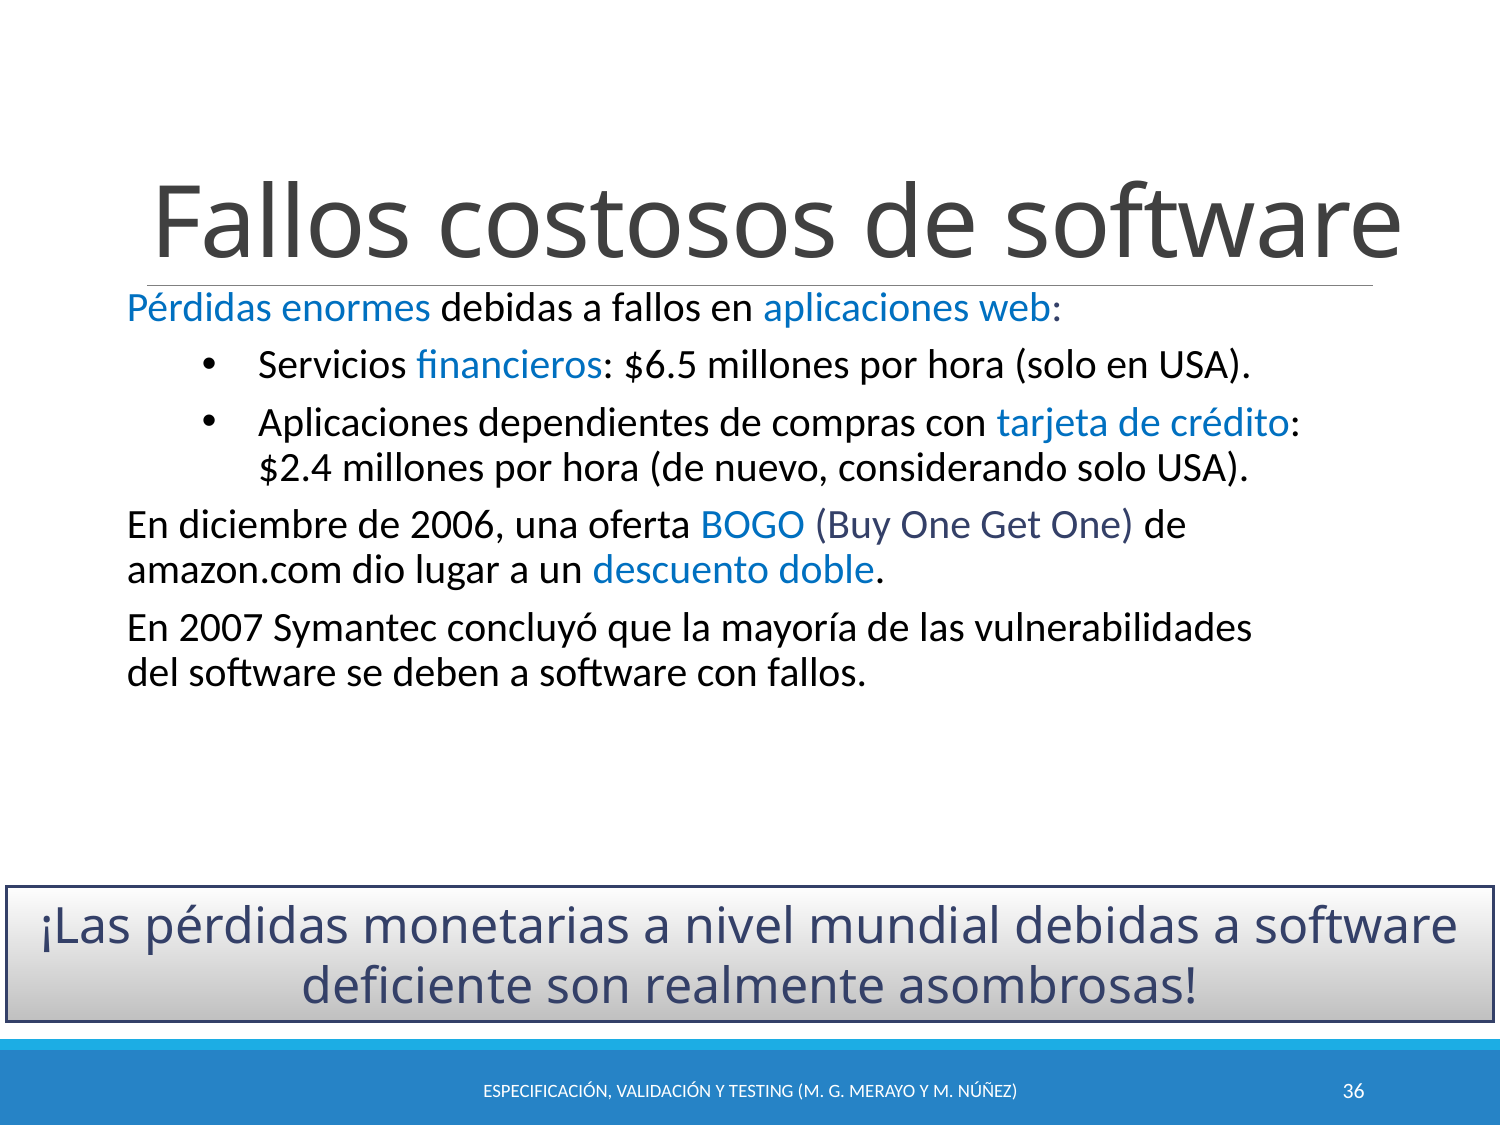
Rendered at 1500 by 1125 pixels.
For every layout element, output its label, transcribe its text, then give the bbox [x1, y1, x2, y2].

footer Especificación, Validación y Testing (M. G. Merayo y M. Núñez) [453, 1059, 1047, 1120]
slide_number 36 [1218, 1059, 1380, 1120]
text_box Pérdidas enormes debidas a fallos en aplicaciones web: Servicios financieros: $6.5 millones por hora (solo en USA). Aplicaciones dependientes de compras con tarjeta de crédito: $2.4 millones por hora (de nuevo, considerando solo USA). En diciembre de 2006, una oferta BOGO (Buy One Get One) de amazon.com dio lugar a un descuento doble. En 2007 Symantec concluyó que la mayoría de las vulnerabilidades del software se deben a software con fallos. [112, 277, 1317, 851]
text_box ¡Las pérdidas monetarias a nivel mundial debidas a software deficiente son realmente asombrosas! [6, 886, 1494, 1022]
title Fallos costosos de software [135, 47, 1484, 285]
